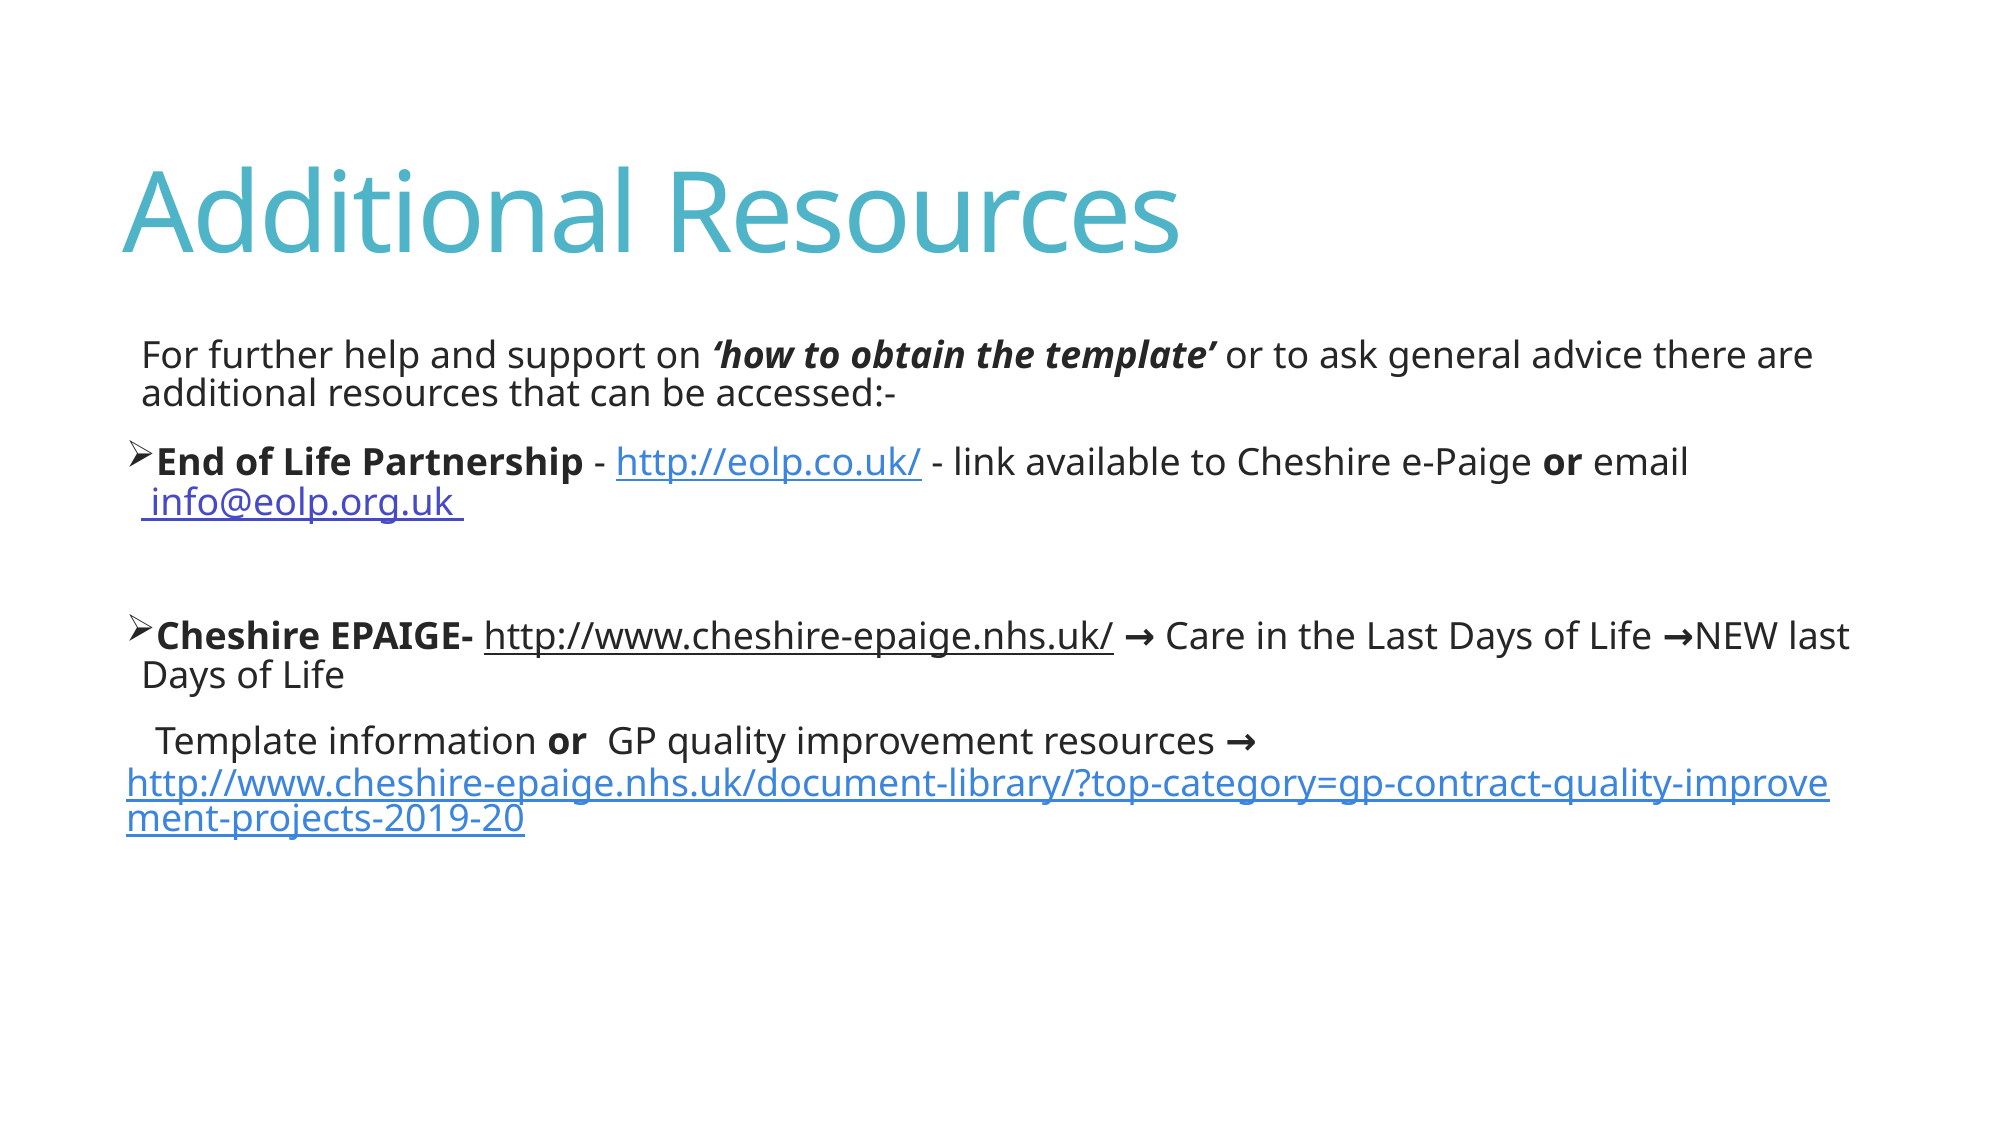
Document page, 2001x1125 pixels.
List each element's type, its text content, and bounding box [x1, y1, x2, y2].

list For further help and support on ‘how to obtain the template’ or to ask general advice there are additional resources that can be accessed:- End of Life Partnership - http://eolp.co.uk/ - link available to Cheshire e-Paige or email info@eolp.org.uk Cheshire EPAIGE- http://www.cheshire-epaige.nhs.uk/ → Care in the Last Days of Life →NEW last Days of Life Template information or GP quality improvement resources → http://www.cheshire-epaige.nhs.uk/document-library/?top-category=gp-contract-quality-improvement-projects-2019-20 [111, 329, 1876, 948]
title Additional Resources [107, 81, 1875, 354]
